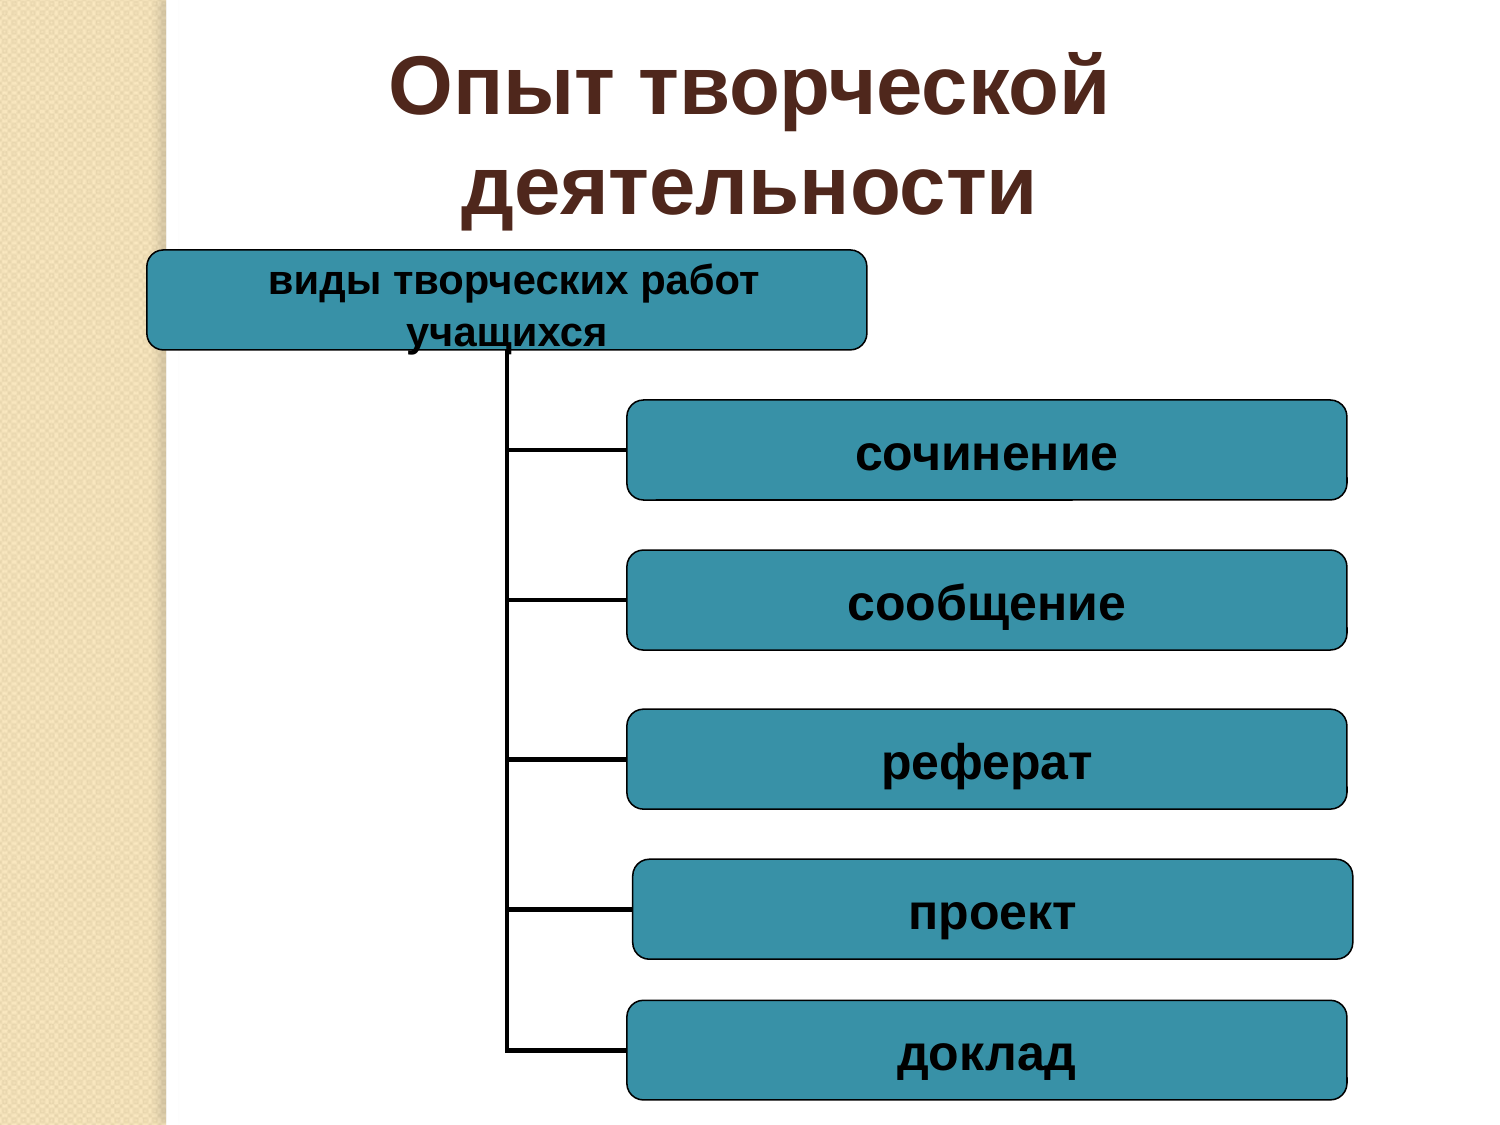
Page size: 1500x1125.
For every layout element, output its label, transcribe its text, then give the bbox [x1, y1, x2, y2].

picture [0, 0, 166, 1125]
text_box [146, 249, 1354, 1101]
text_box Опыт творческой деятельности [74, 37, 1425, 225]
